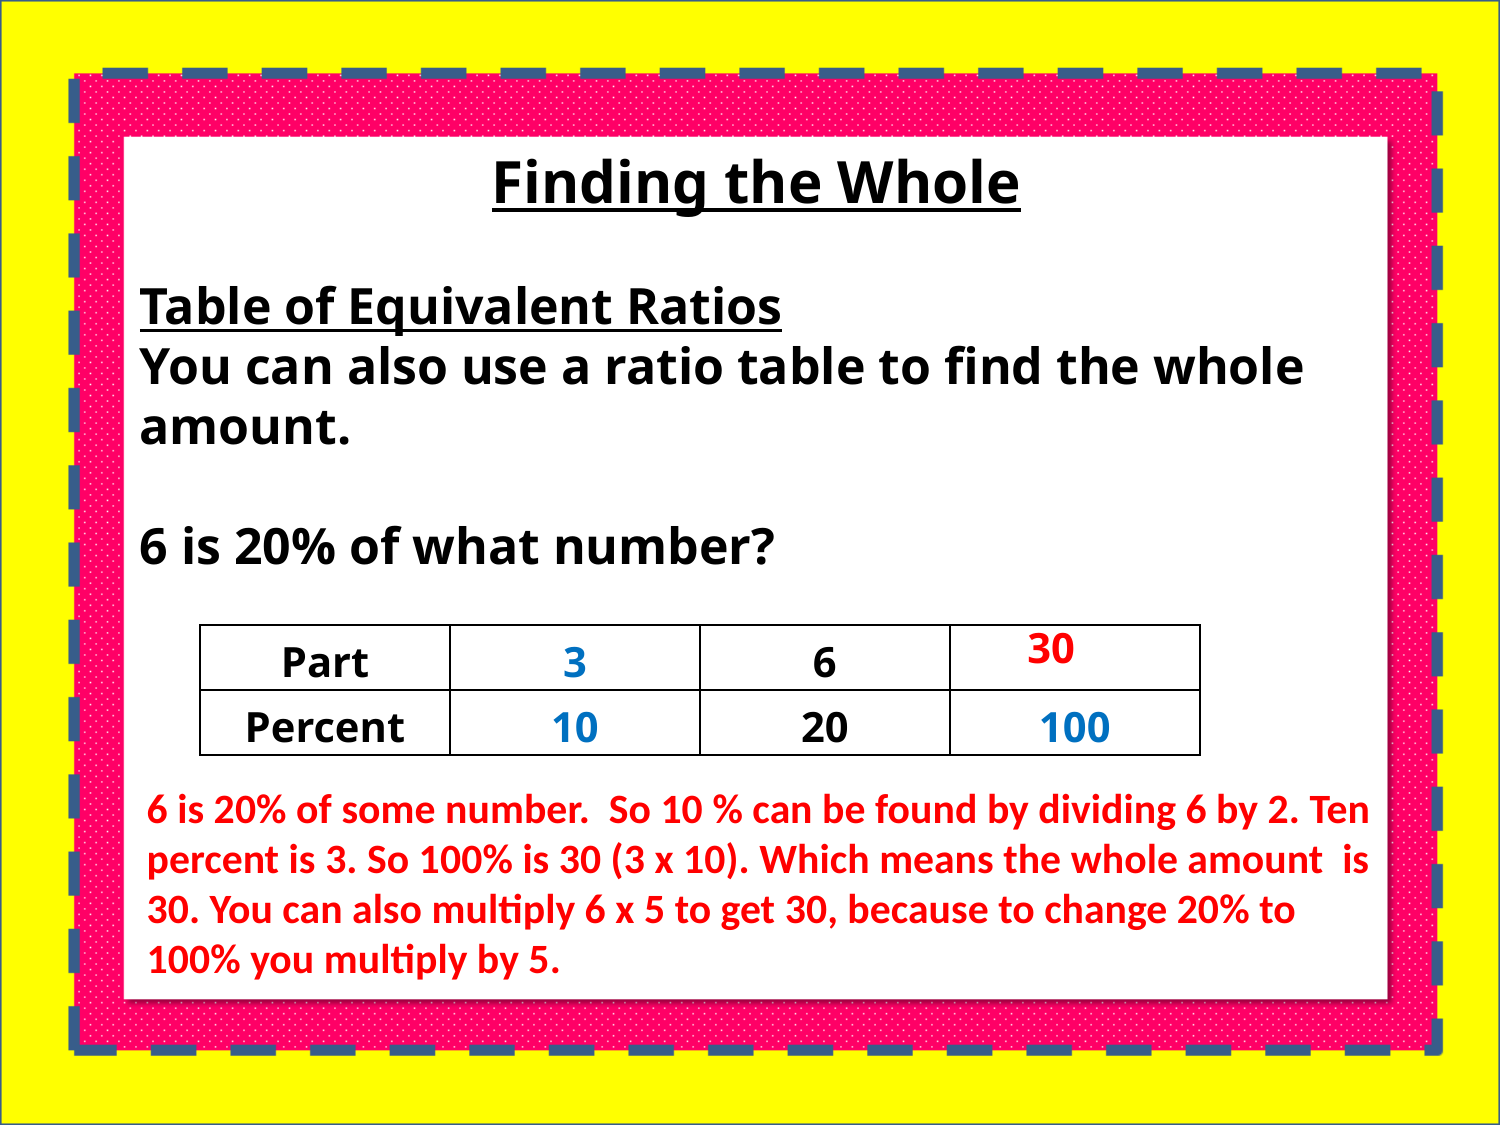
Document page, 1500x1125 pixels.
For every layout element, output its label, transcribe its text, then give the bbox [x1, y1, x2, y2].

text_box [0, 0, 1500, 1125]
table_header Part [201, 626, 449, 689]
table_header 3 [451, 626, 699, 689]
text_box 30 [1012, 614, 1113, 680]
table_cell 100 [951, 691, 1199, 754]
table_header [951, 626, 1199, 689]
text_box 6 is 20% of some number. So 10 % can be found by dividing 6 by 2. Ten percent is 3. So 100% is 30 (3 x 10). Which means the whole amount is 30. You can also multiply 6 x 5 to get 30, because to change 20% to 100% you multiply by 5. [131, 774, 1392, 990]
text_box Finding the Whole Table of Equivalent Ratios You can also use a ratio table to find the whole amount. 6 is 20% of what number? [124, 137, 1388, 643]
table_cell Percent [201, 691, 449, 754]
table_header 6 [701, 626, 949, 689]
table_cell 20 [701, 691, 949, 754]
table_cell 10 [451, 691, 699, 754]
